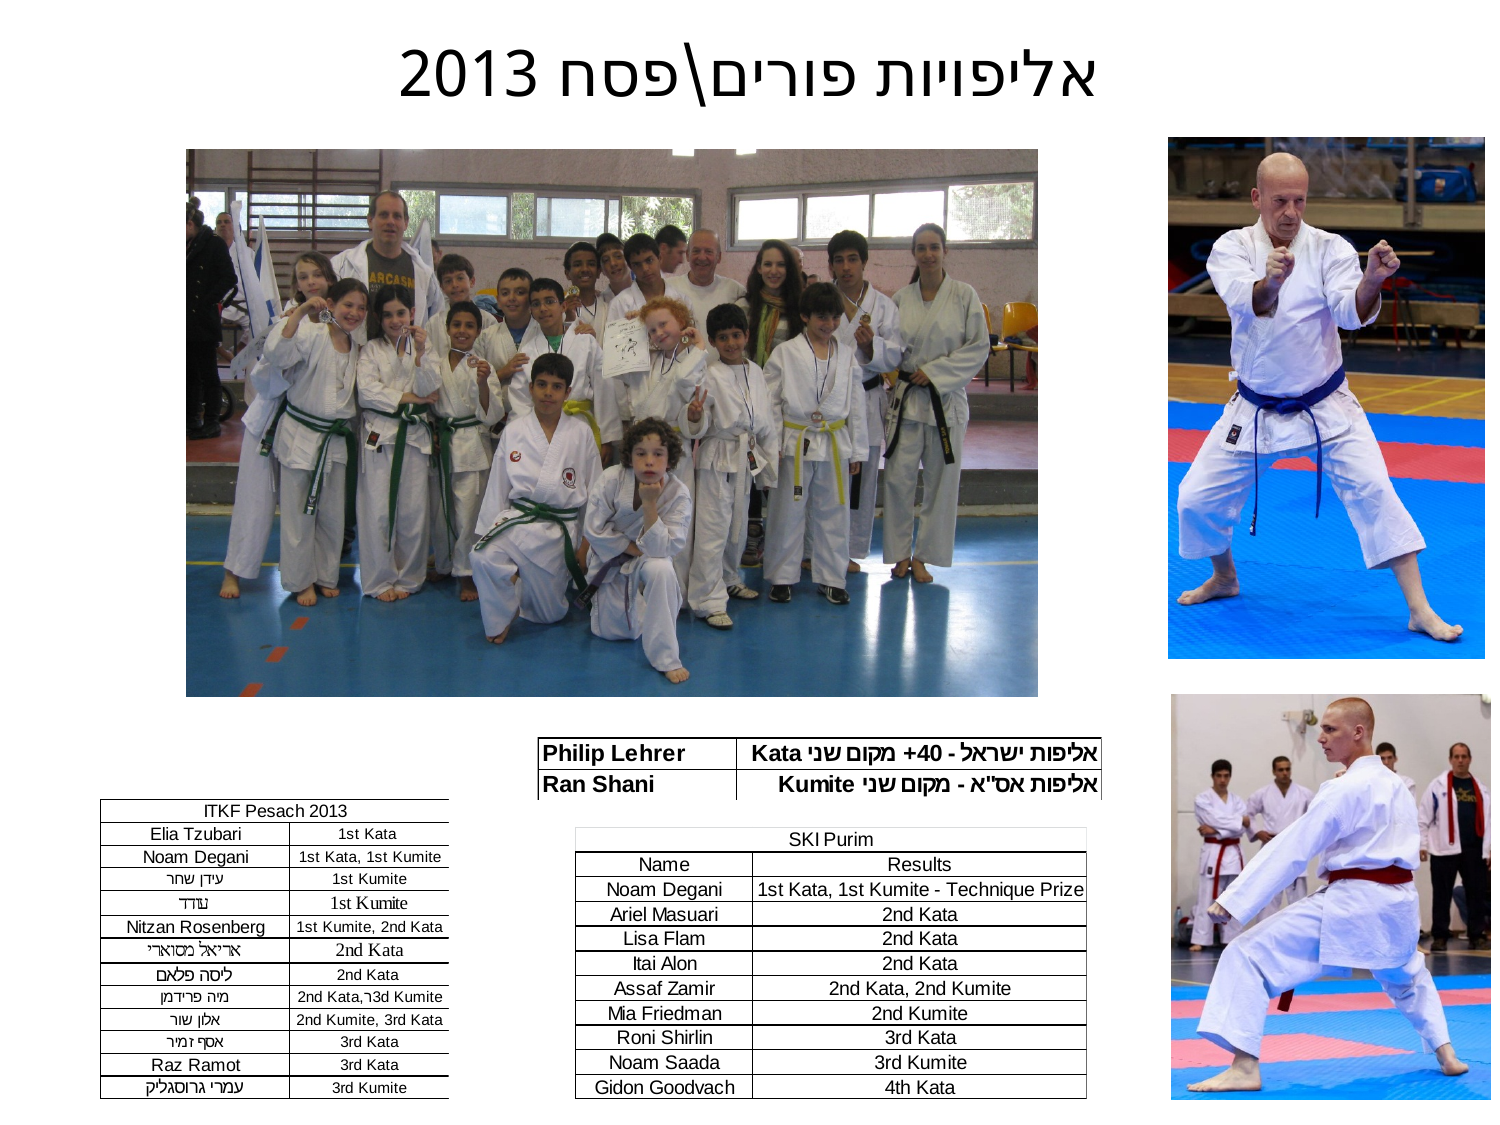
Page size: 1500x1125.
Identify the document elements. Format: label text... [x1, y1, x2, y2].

picture [185, 149, 1038, 698]
title אליפויות פורים\פסח 2013 [75, 24, 1425, 118]
picture [537, 737, 1104, 802]
picture [99, 799, 451, 1100]
picture [1168, 137, 1486, 659]
picture [574, 826, 1089, 1101]
picture [1171, 694, 1491, 1101]
